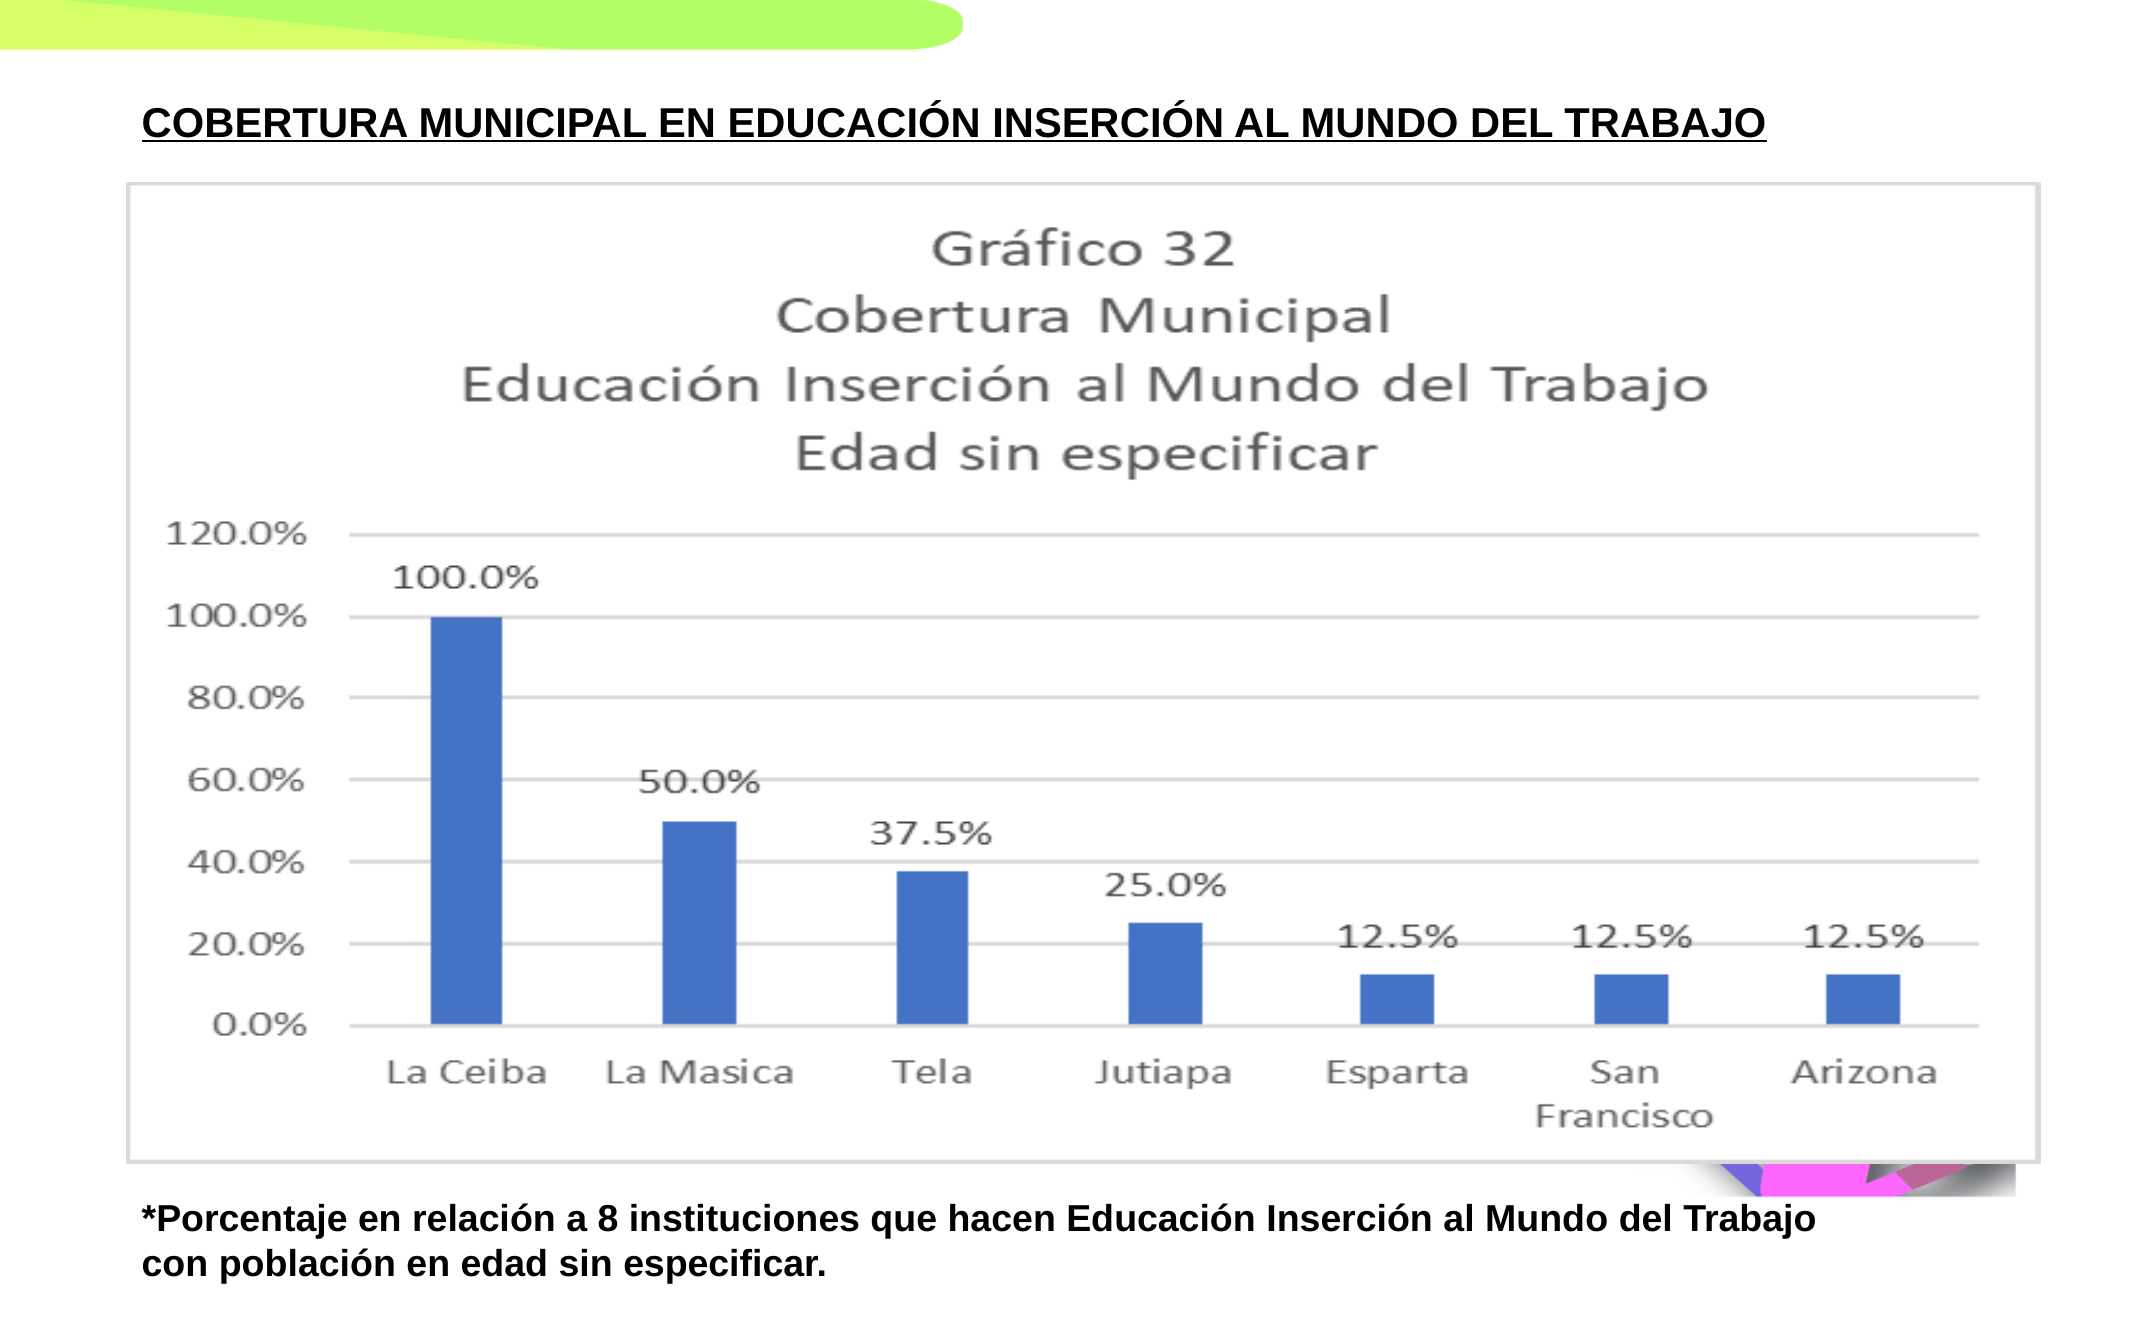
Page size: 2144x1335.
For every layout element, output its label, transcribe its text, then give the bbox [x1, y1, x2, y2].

picture [126, 182, 2041, 1164]
text_box *Porcentaje en relación a 8 instituciones que hacen Educación Inserción al Mundo del Trabajo con población en edad sin especificar. [126, 1187, 1864, 1292]
text_box COBERTURA MUNICIPAL EN EDUCACIÓN INSERCIÓN AL MUNDO DEL TRABAJO [126, 88, 1887, 154]
